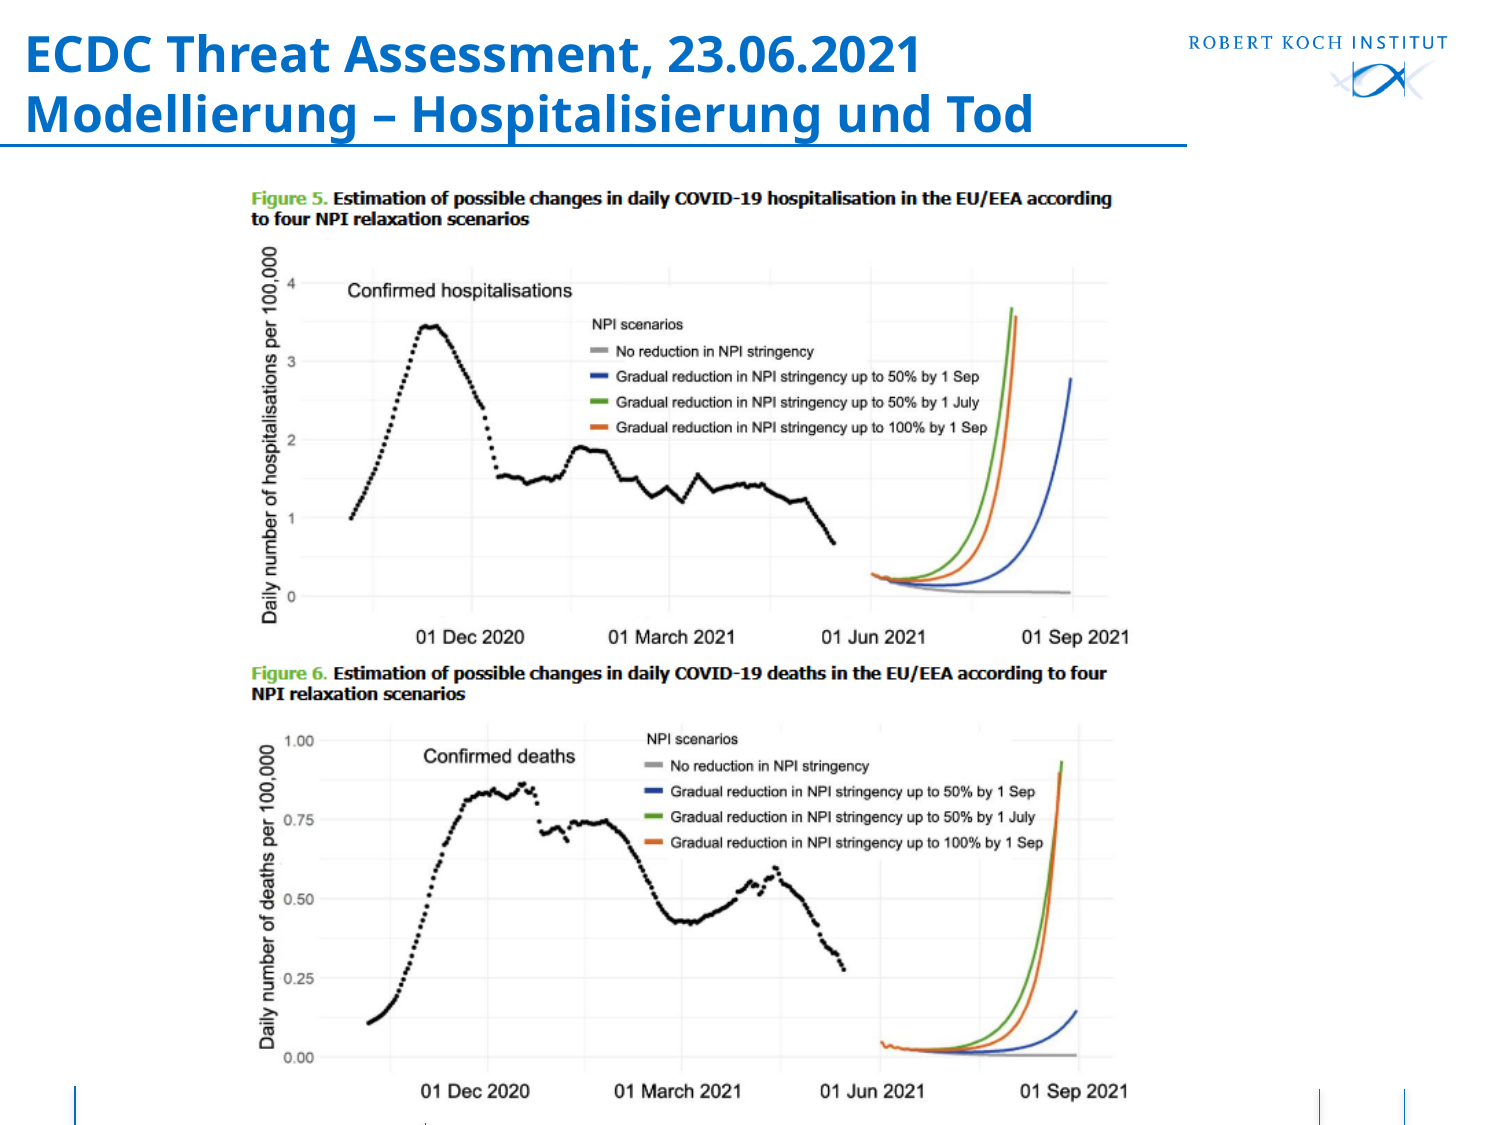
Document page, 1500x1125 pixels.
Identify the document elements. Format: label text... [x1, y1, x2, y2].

title ECDC Threat Assessment, 23.06.2021 Modellierung – Hospitalisierung und Tod [24, 21, 1353, 144]
picture [1353, 29, 1454, 109]
picture [218, 176, 1188, 1124]
